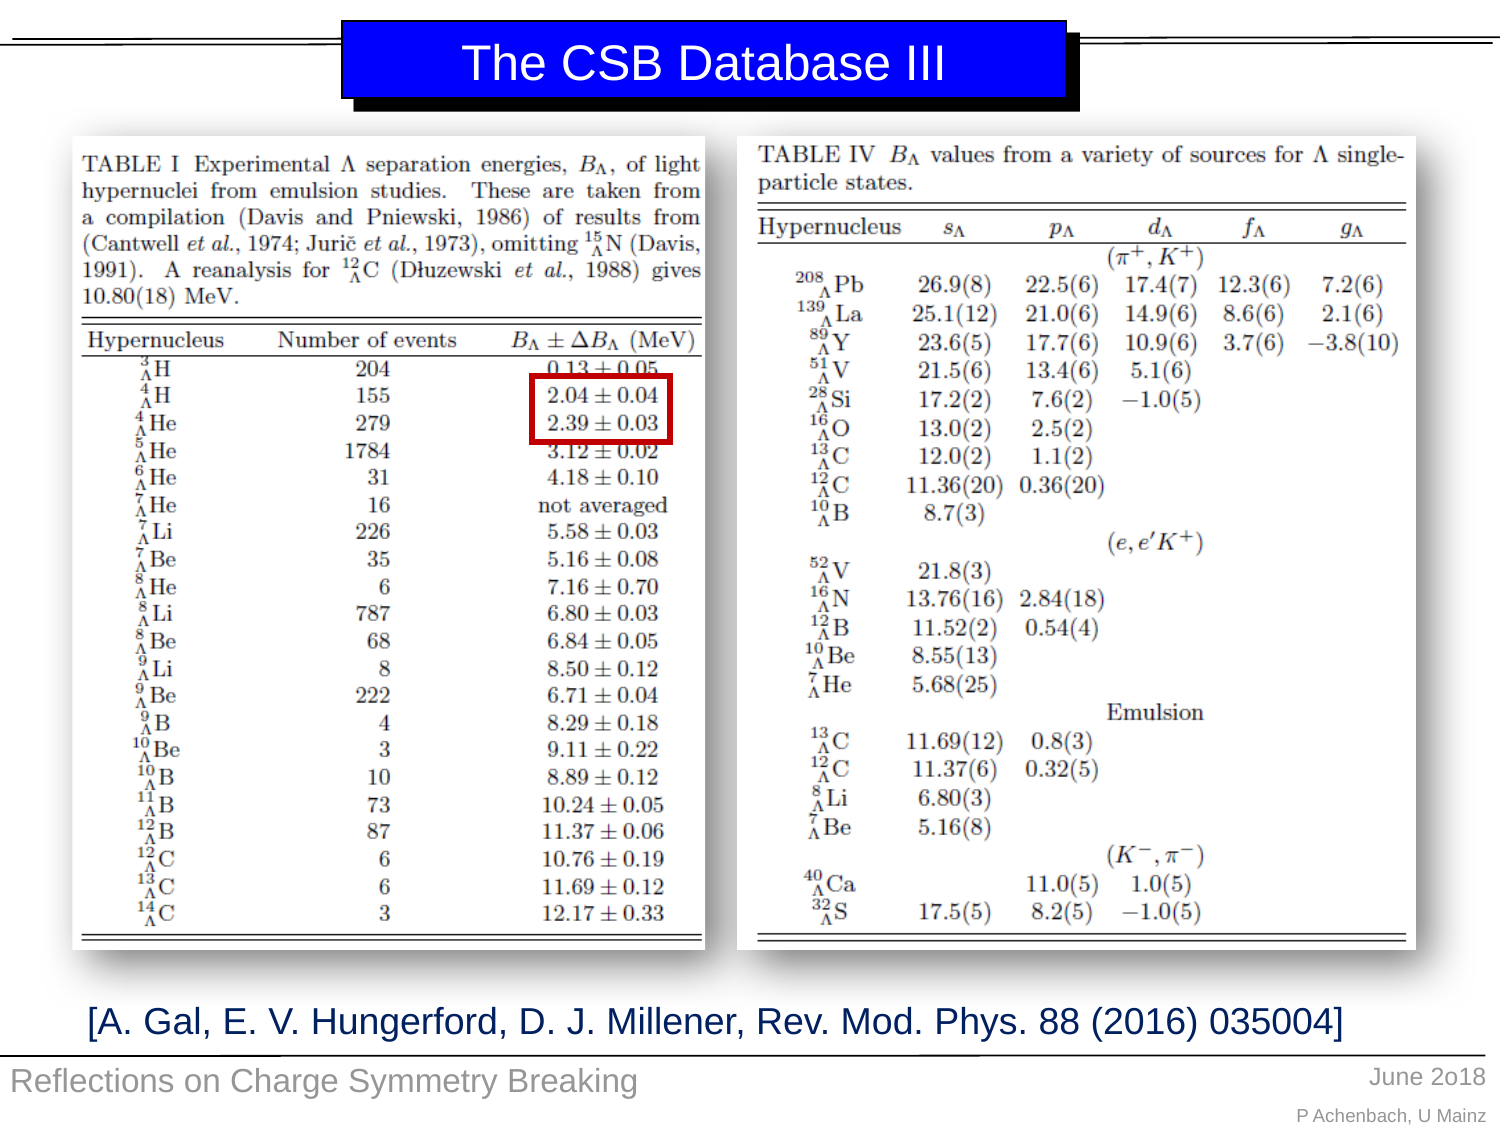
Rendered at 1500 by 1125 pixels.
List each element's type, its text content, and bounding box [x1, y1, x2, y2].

text_box [A. Gal, E. V. Hungerford, D. J. Millener, Rev. Mod. Phys. 88 (2016) 035004] [72, 989, 1500, 1049]
picture [72, 136, 706, 950]
title The CSB Database III [341, 20, 1067, 99]
picture [736, 136, 1417, 950]
